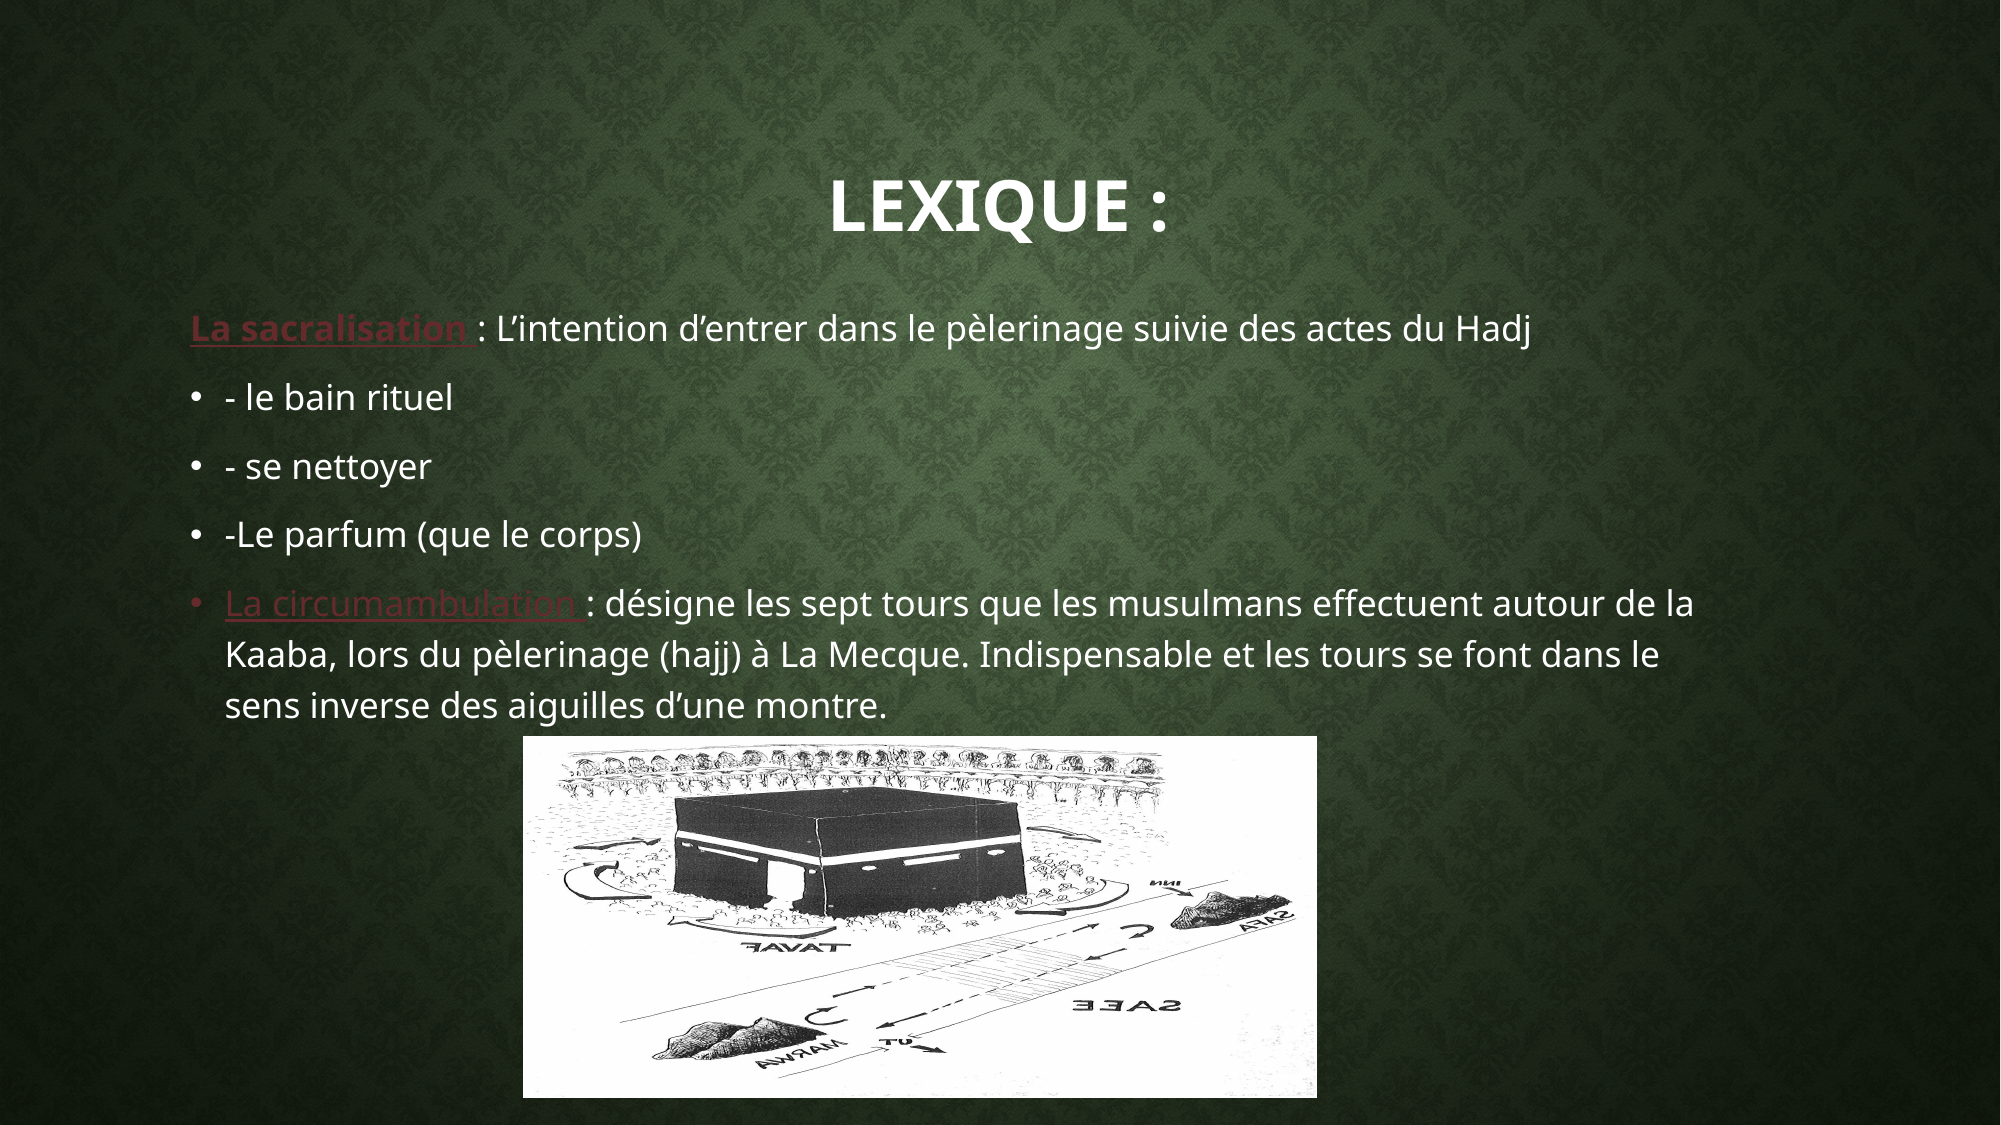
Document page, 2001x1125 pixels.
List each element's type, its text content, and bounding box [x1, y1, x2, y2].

list La sacralisation : L’intention d’entrer dans le pèlerinage suivie des actes du Hadj - le bain rituel - se nettoyer -Le parfum (que le corps) La circumambulation : désigne les sept tours que les musulmans effectuent autour de la Kaaba, lors du pèlerinage (hajj) à La Mecque. Indispensable et les tours se font dans le sens inverse des aiguilles d’une montre. [175, 290, 1738, 737]
picture [522, 735, 1318, 1099]
title Lexique : [149, 99, 1849, 318]
